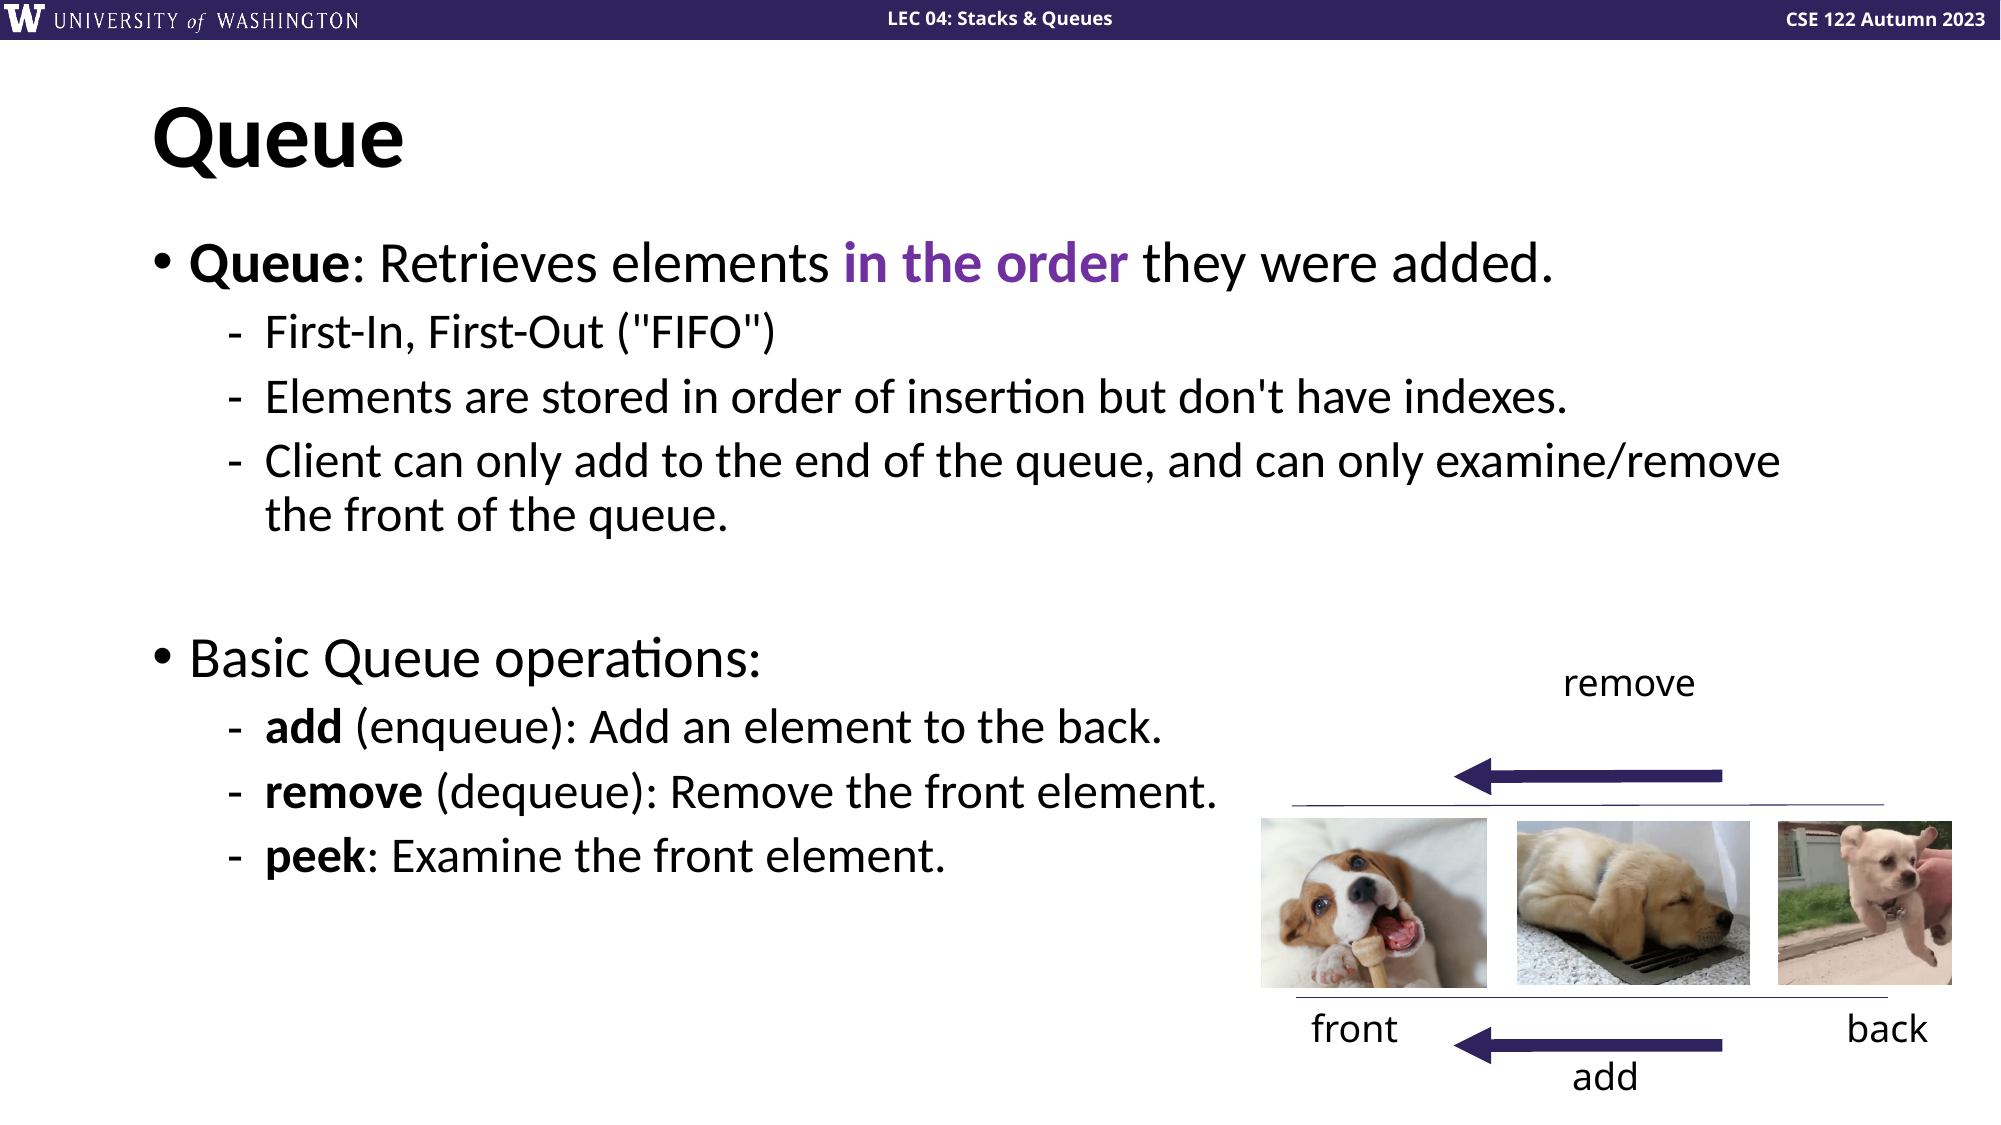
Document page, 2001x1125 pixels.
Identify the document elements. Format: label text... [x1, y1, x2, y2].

list Queue: Retrieves elements in the order they were added. First-In, First-Out ("FIFO") Elements are stored in order of insertion but don't have indexes. Client can only add to the end of the queue, and can only examine/remove the front of the queue. Basic Queue operations: add (enqueue): Add an element to the back. remove (dequeue): Remove the front element. peek: Examine the front element. [137, 224, 1863, 1014]
title Queue [137, 74, 1863, 200]
picture [1778, 821, 1951, 985]
picture [1517, 821, 1750, 985]
picture [1261, 818, 1487, 988]
picture [4, 4, 358, 33]
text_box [1291, 651, 2000, 1125]
